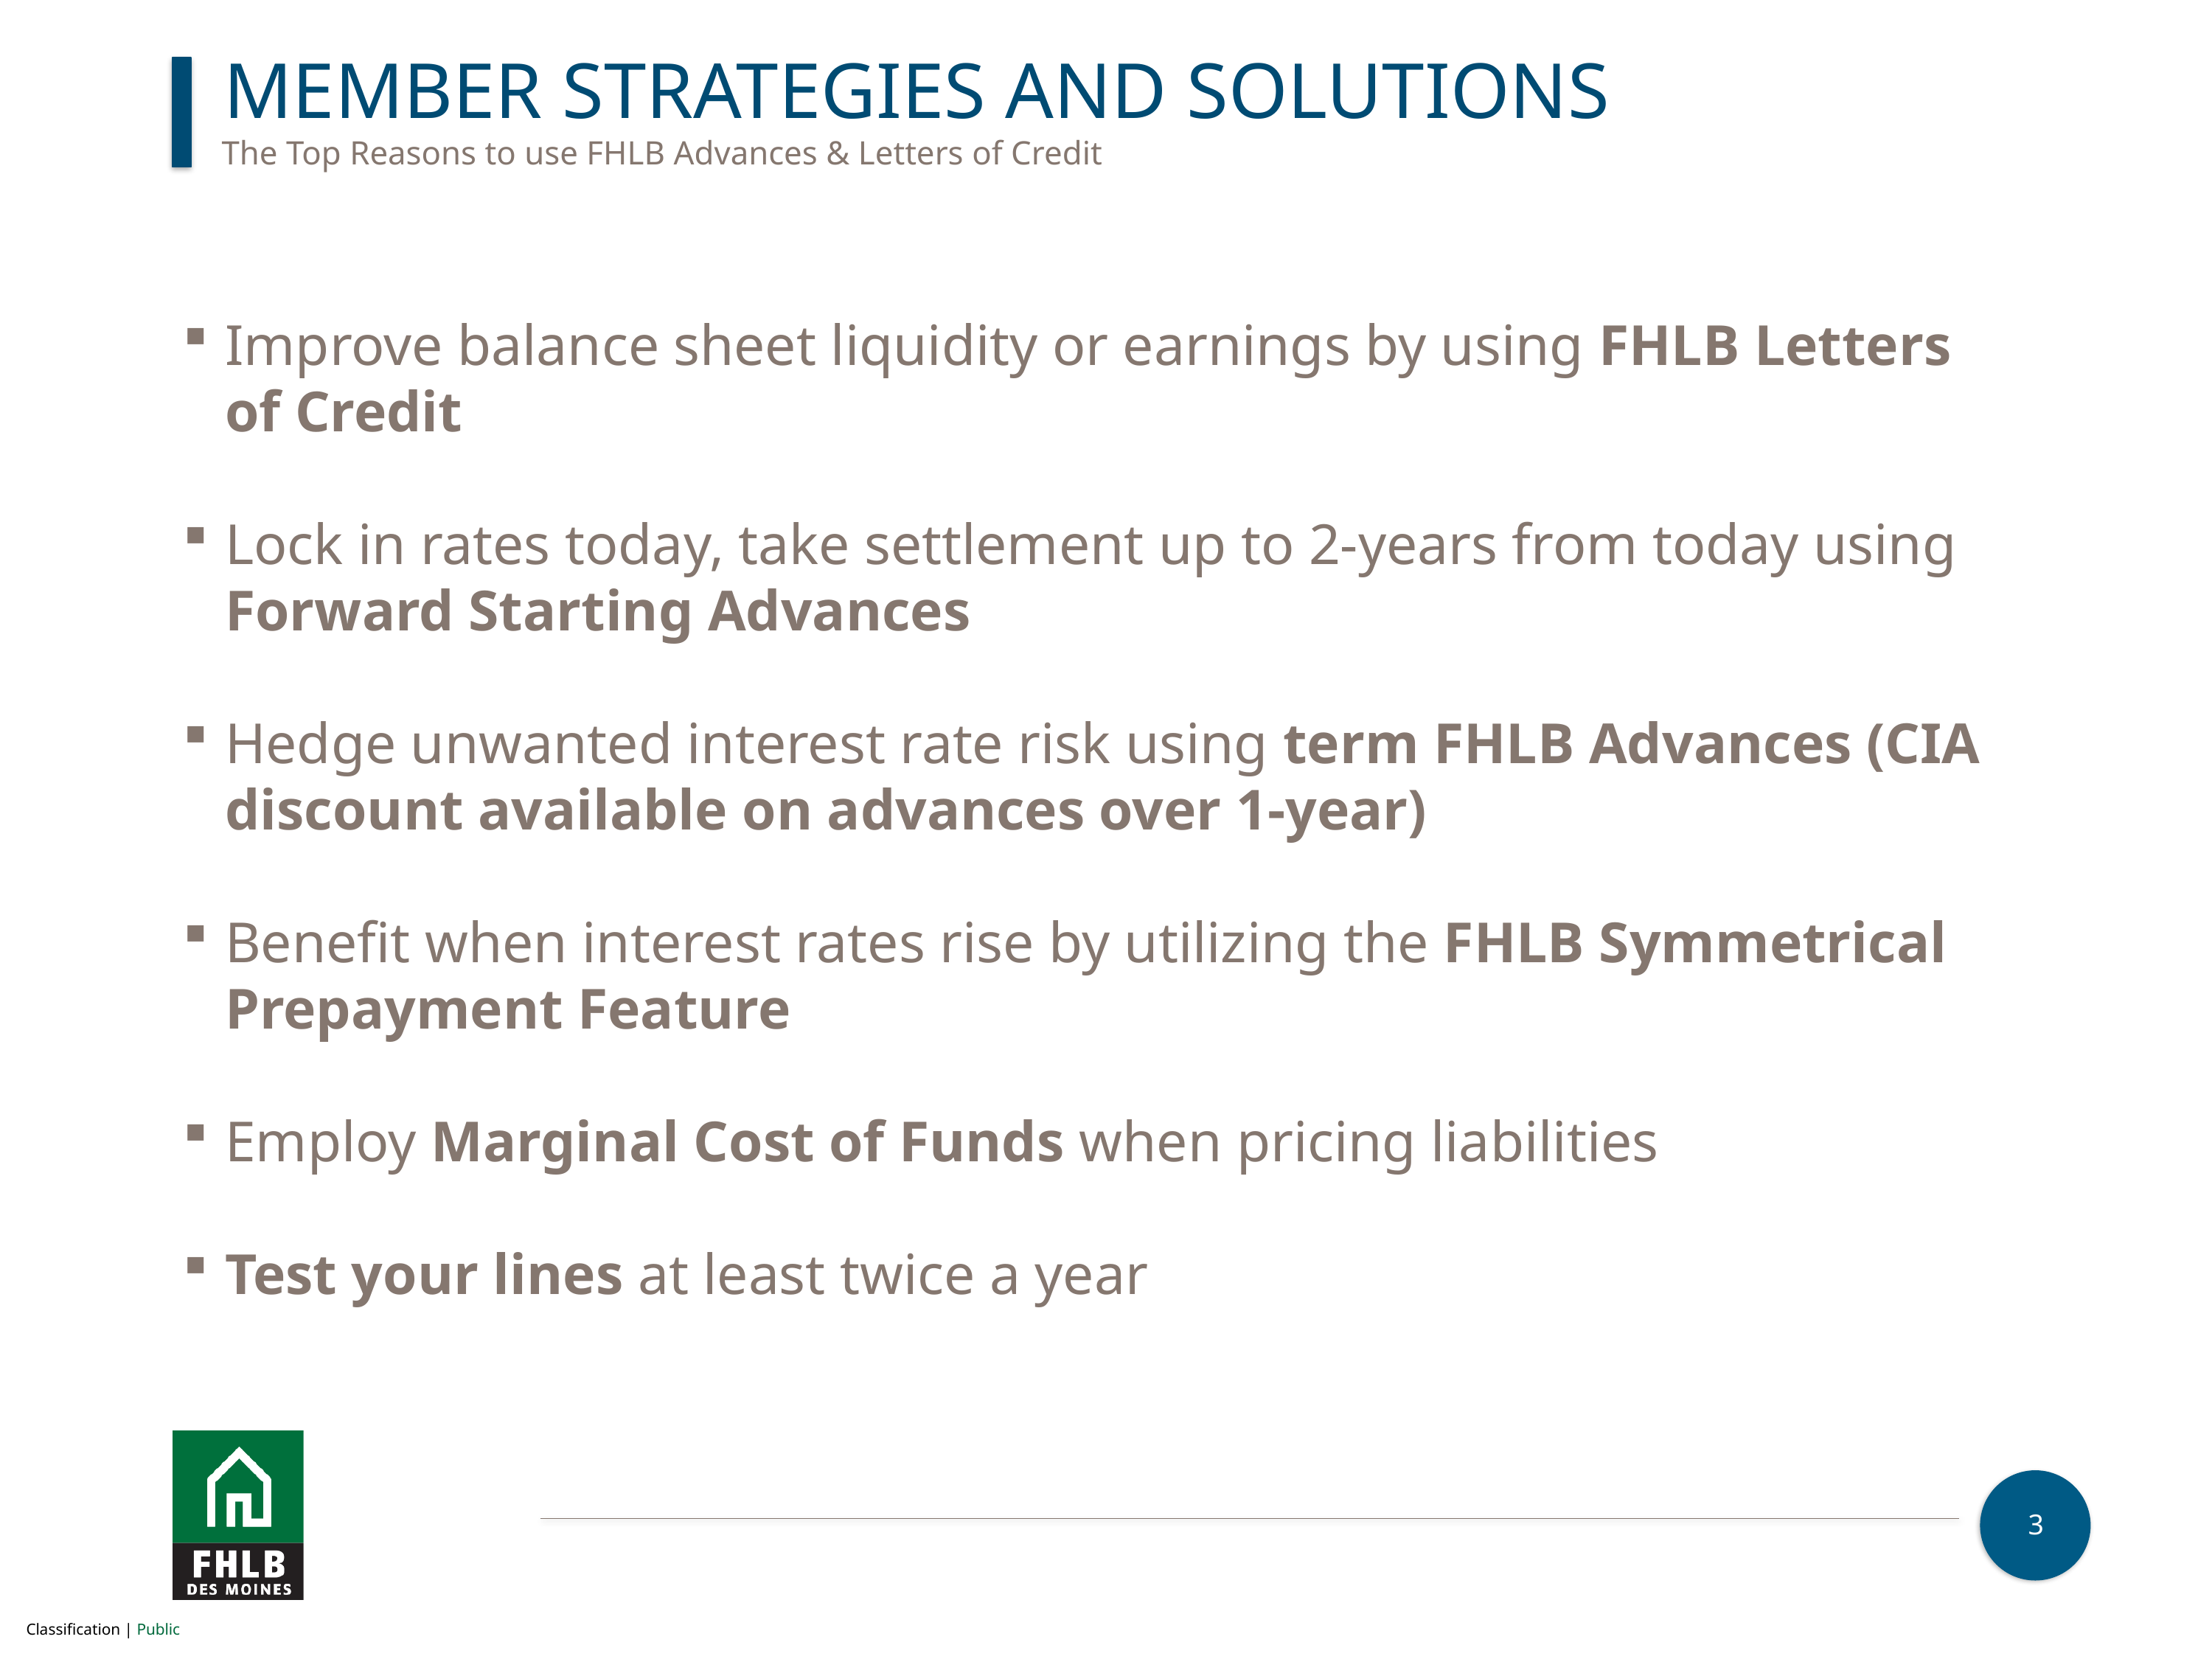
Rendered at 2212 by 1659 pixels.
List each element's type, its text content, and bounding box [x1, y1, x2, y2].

text_box MEMBER STRATEGIES AND SOLUTIONS [212, 36, 2063, 139]
text_box [172, 57, 192, 167]
text_box Improve balance sheet liquidity or earnings by using FHLB Letters of Credit Lock in rates today, take settlement up to 2-years from today using Forward Starting Advances Hedge unwanted interest rate risk using term FHLB Advances (CIA discount available on advances over 1-year) Benefit when interest rates rise by utilizing the FHLB Symmetrical Prepayment Feature Employ Marginal Cost of Funds when pricing liabilities Test your lines at least twice a year [173, 305, 2025, 1311]
text_box The Top Reasons to use FHLB Advances & Letters of Credit [210, 127, 2061, 177]
